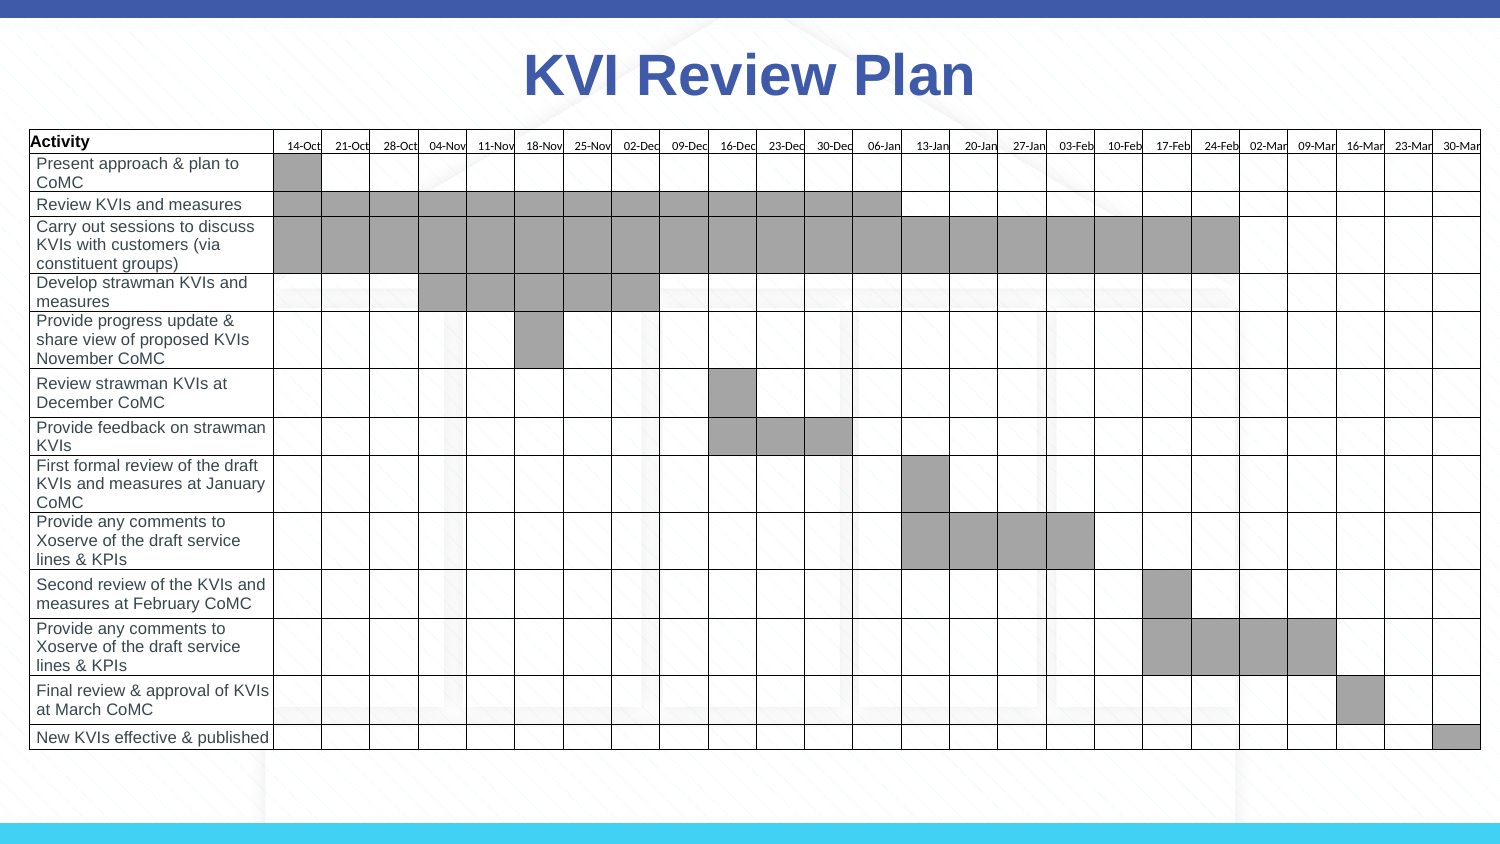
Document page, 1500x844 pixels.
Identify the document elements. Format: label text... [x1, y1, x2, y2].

table_cell [709, 369, 756, 417]
table_header 21-Oct [322, 130, 369, 153]
table_cell [1288, 274, 1336, 311]
table_cell [1385, 725, 1432, 749]
table_cell [467, 725, 514, 749]
table_cell [612, 513, 659, 569]
table_cell [950, 369, 997, 417]
table_cell [853, 570, 901, 618]
table_cell [853, 154, 901, 191]
table_cell [950, 217, 997, 273]
table_cell [902, 725, 949, 749]
table_cell [274, 312, 321, 368]
table_cell [274, 418, 321, 455]
table_cell [515, 570, 563, 618]
table_cell [1240, 456, 1287, 512]
table_cell [660, 192, 708, 216]
table_cell [1143, 192, 1191, 216]
table_cell [564, 369, 611, 417]
table_cell [660, 418, 708, 455]
table_cell [564, 619, 611, 675]
table_cell [322, 217, 369, 273]
table_cell [1433, 570, 1480, 618]
table_cell [274, 619, 321, 675]
table_cell [805, 192, 852, 216]
table_cell [660, 369, 708, 417]
table_cell [322, 570, 369, 618]
table_cell [1337, 369, 1384, 417]
table_cell [515, 619, 563, 675]
table_cell [757, 154, 804, 191]
table_cell [709, 570, 756, 618]
table_cell [709, 217, 756, 273]
table_cell [564, 274, 611, 311]
table_cell [709, 192, 756, 216]
table_cell [1143, 619, 1191, 675]
table_cell [853, 274, 901, 311]
table_cell [709, 154, 756, 191]
table_cell [1433, 418, 1480, 455]
table_cell [322, 456, 369, 512]
table_cell [612, 217, 659, 273]
table_cell [564, 154, 611, 191]
table_cell [1240, 570, 1287, 618]
table_cell [370, 676, 418, 724]
table_cell [1288, 456, 1336, 512]
table_cell [1192, 725, 1239, 749]
table_cell [1047, 456, 1094, 512]
table_cell [853, 456, 901, 512]
table_cell [950, 456, 997, 512]
table_cell [1288, 725, 1336, 749]
table_cell [805, 312, 852, 368]
table_cell [419, 418, 466, 455]
table_cell [998, 312, 1046, 368]
table_cell [660, 456, 708, 512]
table_cell [757, 369, 804, 417]
table_cell [1192, 192, 1239, 216]
table_cell Present approach & plan to CoMC [30, 154, 273, 191]
table_cell [950, 513, 997, 569]
table_cell [467, 456, 514, 512]
table_cell [515, 369, 563, 417]
table_cell [757, 456, 804, 512]
table_cell [612, 274, 659, 311]
table_cell [1433, 676, 1480, 724]
table_cell [419, 312, 466, 368]
table_cell [709, 619, 756, 675]
table_header 30-Mar [1433, 130, 1480, 153]
table_cell [370, 274, 418, 311]
table_cell [419, 619, 466, 675]
table_cell [902, 154, 949, 191]
table_cell [998, 456, 1046, 512]
table_cell [709, 725, 756, 749]
table_header 16-Dec [709, 130, 756, 153]
table_cell [322, 274, 369, 311]
table_header 02-Mar [1240, 130, 1287, 153]
table_cell [1192, 274, 1239, 311]
table_cell [1047, 217, 1094, 273]
table_cell [1337, 192, 1384, 216]
table_cell [1385, 192, 1432, 216]
table_header 23-Dec [757, 130, 804, 153]
table_cell [1095, 274, 1142, 311]
table_cell [419, 274, 466, 311]
table_cell [612, 154, 659, 191]
table_cell [660, 513, 708, 569]
table_cell [1047, 570, 1094, 618]
table_cell [612, 570, 659, 618]
table_cell [660, 217, 708, 273]
table_cell [1385, 274, 1432, 311]
table_header 06-Jan [853, 130, 901, 153]
table_cell [1288, 513, 1336, 569]
table_cell [1143, 274, 1191, 311]
table_cell [274, 369, 321, 417]
table_cell [1240, 369, 1287, 417]
table_cell [709, 274, 756, 311]
table_cell [1433, 369, 1480, 417]
table_cell [1433, 619, 1480, 675]
table_cell [660, 676, 708, 724]
table_cell [1192, 570, 1239, 618]
table_cell [1047, 154, 1094, 191]
table_cell [805, 676, 852, 724]
table_cell [1385, 312, 1432, 368]
table_cell [1143, 513, 1191, 569]
table_cell [612, 676, 659, 724]
table_cell [757, 513, 804, 569]
table_cell [515, 456, 563, 512]
table_cell [1192, 312, 1239, 368]
table_cell [1143, 418, 1191, 455]
table_cell [467, 369, 514, 417]
table_cell [1095, 619, 1142, 675]
table_cell [660, 725, 708, 749]
table_cell [322, 619, 369, 675]
table_cell [709, 418, 756, 455]
table_cell [1385, 456, 1432, 512]
table_cell [757, 619, 804, 675]
table_cell [564, 418, 611, 455]
table_cell [1047, 312, 1094, 368]
table_cell [1385, 418, 1432, 455]
table_cell [950, 725, 997, 749]
table_cell [370, 513, 418, 569]
table_cell [998, 274, 1046, 311]
table_cell [1433, 274, 1480, 311]
table_cell [1385, 369, 1432, 417]
table_cell [370, 217, 418, 273]
table_cell [902, 217, 949, 273]
table_cell [419, 192, 466, 216]
table_cell [1095, 676, 1142, 724]
table_cell [274, 217, 321, 273]
table_cell [950, 570, 997, 618]
table_header 16-Mar [1337, 130, 1384, 153]
table_cell Second review of the KVIs and measures at February CoMC [30, 570, 273, 618]
table_header 18-Nov [515, 130, 563, 153]
table_cell [1337, 418, 1384, 455]
table_cell [564, 192, 611, 216]
table_cell [515, 192, 563, 216]
table_cell [1337, 274, 1384, 311]
table_cell [998, 192, 1046, 216]
table_cell [757, 676, 804, 724]
table_cell [515, 676, 563, 724]
table_cell [1095, 418, 1142, 455]
table_cell [370, 369, 418, 417]
table_cell [660, 619, 708, 675]
table_cell [757, 217, 804, 273]
table_cell [419, 570, 466, 618]
table_cell [1143, 369, 1191, 417]
table_cell [1240, 312, 1287, 368]
table_header 09-Mar [1288, 130, 1336, 153]
table_cell [853, 725, 901, 749]
table_cell [1288, 570, 1336, 618]
table_cell [998, 154, 1046, 191]
table_cell [805, 725, 852, 749]
table_cell [757, 725, 804, 749]
table_cell [515, 217, 563, 273]
table_cell [1337, 312, 1384, 368]
table_cell New KVIs effective & published [30, 725, 273, 749]
table_cell [467, 619, 514, 675]
table_cell [1095, 456, 1142, 512]
table_cell [1337, 570, 1384, 618]
table_cell Review KVIs and measures [30, 192, 273, 216]
table_cell [1240, 725, 1287, 749]
table_cell [515, 312, 563, 368]
table_cell [274, 513, 321, 569]
table_cell [322, 418, 369, 455]
table_cell [902, 619, 949, 675]
table_cell [853, 676, 901, 724]
table_cell [1288, 217, 1336, 273]
table_cell [660, 312, 708, 368]
table_cell [950, 676, 997, 724]
table_cell [805, 456, 852, 512]
table_cell [1095, 217, 1142, 273]
table_cell [853, 418, 901, 455]
table_cell [1288, 418, 1336, 455]
table_header 11-Nov [467, 130, 514, 153]
table_cell [757, 274, 804, 311]
table_header 28-Oct [370, 130, 418, 153]
table_cell [1433, 192, 1480, 216]
table_header 30-Dec [805, 130, 852, 153]
table_header 24-Feb [1192, 130, 1239, 153]
table_cell [998, 418, 1046, 455]
table_cell [805, 619, 852, 675]
table_cell [1433, 312, 1480, 368]
table_cell [1095, 312, 1142, 368]
table_cell [274, 456, 321, 512]
table_cell [1288, 369, 1336, 417]
table_cell [274, 676, 321, 724]
table_cell [853, 369, 901, 417]
table_cell [370, 570, 418, 618]
table_cell [1433, 217, 1480, 273]
table_cell [1337, 154, 1384, 191]
table_cell [902, 570, 949, 618]
table_cell [1047, 418, 1094, 455]
table_cell [419, 369, 466, 417]
table_cell [612, 619, 659, 675]
table_cell [1192, 513, 1239, 569]
table_cell [322, 725, 369, 749]
table_header Activity [30, 130, 273, 153]
table_cell Final review & approval of KVIs at March CoMC [30, 676, 273, 724]
table_cell [1143, 456, 1191, 512]
table_cell [467, 274, 514, 311]
table_cell [564, 570, 611, 618]
table_cell [1192, 369, 1239, 417]
table_cell [370, 619, 418, 675]
table_cell [1143, 154, 1191, 191]
table_header 09-Dec [660, 130, 708, 153]
table_cell [322, 369, 369, 417]
table_cell Carry out sessions to discuss KVIs with customers (via constituent groups) [30, 217, 273, 273]
table_cell [902, 513, 949, 569]
table_cell [1337, 217, 1384, 273]
table_cell [274, 725, 321, 749]
table_header 25-Nov [564, 130, 611, 153]
table_cell [1337, 513, 1384, 569]
table_cell [1433, 513, 1480, 569]
table_cell [709, 312, 756, 368]
table_cell [805, 570, 852, 618]
table_cell Develop strawman KVIs and measures [30, 274, 273, 311]
table_cell [564, 217, 611, 273]
table_cell [612, 369, 659, 417]
table_cell [1433, 456, 1480, 512]
table_cell [950, 154, 997, 191]
table_cell [370, 418, 418, 455]
table_header 03-Feb [1047, 130, 1094, 153]
table_cell Provide progress update & share view of proposed KVIs November CoMC [30, 312, 273, 368]
table_cell [1095, 725, 1142, 749]
table_cell [467, 312, 514, 368]
table_cell [853, 192, 901, 216]
table_cell [515, 154, 563, 191]
table_cell [370, 154, 418, 191]
table_cell [950, 192, 997, 216]
table_cell [467, 570, 514, 618]
table_cell [274, 154, 321, 191]
table_cell [1240, 192, 1287, 216]
table_cell [1385, 154, 1432, 191]
table_cell [612, 192, 659, 216]
table_header 27-Jan [998, 130, 1046, 153]
table_cell [1192, 619, 1239, 675]
table_cell First formal review of the draft KVIs and measures at January CoMC [30, 456, 273, 512]
table_cell [467, 217, 514, 273]
table_cell [1047, 619, 1094, 675]
table_cell Review strawman KVIs at December CoMC [30, 369, 273, 417]
table_cell [757, 312, 804, 368]
table_cell [1240, 418, 1287, 455]
table_cell [1240, 217, 1287, 273]
table_cell [1192, 217, 1239, 273]
table_cell [1240, 513, 1287, 569]
table_cell [1047, 513, 1094, 569]
table_cell [1192, 418, 1239, 455]
table_cell [950, 274, 997, 311]
table_cell [322, 154, 369, 191]
table_header 04-Nov [419, 130, 466, 153]
table_cell [998, 619, 1046, 675]
table_cell [1192, 676, 1239, 724]
table_cell [467, 676, 514, 724]
table_cell [757, 418, 804, 455]
table_cell [1385, 513, 1432, 569]
table_cell [998, 369, 1046, 417]
table_cell [757, 192, 804, 216]
table_cell [419, 676, 466, 724]
table_cell [564, 513, 611, 569]
table_cell [1095, 192, 1142, 216]
table_cell [515, 274, 563, 311]
table_cell [805, 217, 852, 273]
table_cell [1143, 725, 1191, 749]
table_cell [1288, 312, 1336, 368]
table_cell [853, 513, 901, 569]
table_cell [902, 456, 949, 512]
table_cell [419, 513, 466, 569]
table_cell [1385, 676, 1432, 724]
table_cell [805, 274, 852, 311]
table_cell [274, 274, 321, 311]
table_cell [1337, 456, 1384, 512]
table_cell [950, 619, 997, 675]
table_cell [902, 418, 949, 455]
table_cell Provide any comments to Xoserve of the draft service lines & KPIs [30, 619, 273, 675]
table_cell [467, 154, 514, 191]
table_cell [1337, 619, 1384, 675]
table_cell [709, 456, 756, 512]
table_header 20-Jan [950, 130, 997, 153]
table_cell [612, 725, 659, 749]
table_cell [1143, 570, 1191, 618]
table_cell [853, 217, 901, 273]
table_cell [902, 676, 949, 724]
table_cell [1385, 570, 1432, 618]
table_cell [1047, 725, 1094, 749]
picture [0, 0, 1500, 844]
table_cell [998, 725, 1046, 749]
table_cell [1095, 154, 1142, 191]
table_cell [1385, 217, 1432, 273]
table_cell [853, 312, 901, 368]
table_cell [1288, 154, 1336, 191]
table_cell [805, 418, 852, 455]
table_cell [322, 676, 369, 724]
table_header 23-Mar [1385, 130, 1432, 153]
table_cell [322, 312, 369, 368]
table_cell [370, 192, 418, 216]
table_cell [853, 619, 901, 675]
table_cell [370, 312, 418, 368]
table_cell [1240, 619, 1287, 675]
table_cell [709, 676, 756, 724]
table_cell [1047, 676, 1094, 724]
table_cell [1433, 725, 1480, 749]
table_cell [1095, 513, 1142, 569]
table_cell [757, 570, 804, 618]
table_cell [274, 192, 321, 216]
table_cell [1192, 154, 1239, 191]
table_cell [515, 418, 563, 455]
table_cell [1385, 619, 1432, 675]
table_cell [1240, 274, 1287, 311]
table_header 10-Feb [1095, 130, 1142, 153]
table_cell [660, 274, 708, 311]
table_cell [612, 456, 659, 512]
table_cell [998, 217, 1046, 273]
table_cell [1337, 676, 1384, 724]
table_cell [1143, 217, 1191, 273]
table_cell Provide feedback on strawman KVIs [30, 418, 273, 455]
table_cell [1192, 456, 1239, 512]
table_header 14-Oct [274, 130, 321, 153]
table_cell [1095, 570, 1142, 618]
table_cell [419, 217, 466, 273]
table_cell [1095, 369, 1142, 417]
table_cell [1337, 725, 1384, 749]
table_header 17-Feb [1143, 130, 1191, 153]
table_cell [467, 192, 514, 216]
table_cell [419, 725, 466, 749]
table_cell [370, 725, 418, 749]
table_cell [564, 676, 611, 724]
table_cell [660, 570, 708, 618]
table_cell [1047, 369, 1094, 417]
table_cell [1288, 676, 1336, 724]
table_cell Provide any comments to Xoserve of the draft service lines & KPIs [30, 513, 273, 569]
table_cell [612, 312, 659, 368]
table_header 02-Dec [612, 130, 659, 153]
table_header 13-Jan [902, 130, 949, 153]
table_cell [419, 154, 466, 191]
table_cell [998, 513, 1046, 569]
table_cell [564, 456, 611, 512]
table_cell [950, 312, 997, 368]
table_cell [467, 418, 514, 455]
table_cell [515, 513, 563, 569]
table_cell [902, 312, 949, 368]
table_cell [1288, 619, 1336, 675]
table_cell [1143, 312, 1191, 368]
table_cell [998, 570, 1046, 618]
table_cell [902, 369, 949, 417]
table_cell [419, 456, 466, 512]
table_cell [805, 369, 852, 417]
table_cell [322, 513, 369, 569]
table_cell [564, 725, 611, 749]
table_cell [950, 418, 997, 455]
table_cell [1240, 154, 1287, 191]
table_cell [998, 676, 1046, 724]
table_cell [709, 513, 756, 569]
table_cell [370, 456, 418, 512]
table_cell [515, 725, 563, 749]
table_cell [274, 570, 321, 618]
table_cell [902, 274, 949, 311]
table_cell [805, 154, 852, 191]
table_cell [564, 312, 611, 368]
table_cell [1047, 274, 1094, 311]
table_cell [467, 513, 514, 569]
table_cell [1047, 192, 1094, 216]
table_cell [612, 418, 659, 455]
table_cell [1143, 676, 1191, 724]
table_cell [660, 154, 708, 191]
table_cell [1433, 154, 1480, 191]
table_cell [1240, 676, 1287, 724]
table_cell [322, 192, 369, 216]
table_cell [902, 192, 949, 216]
title KVI Review Plan [75, 20, 1425, 125]
table_cell [1288, 192, 1336, 216]
table_cell [805, 513, 852, 569]
